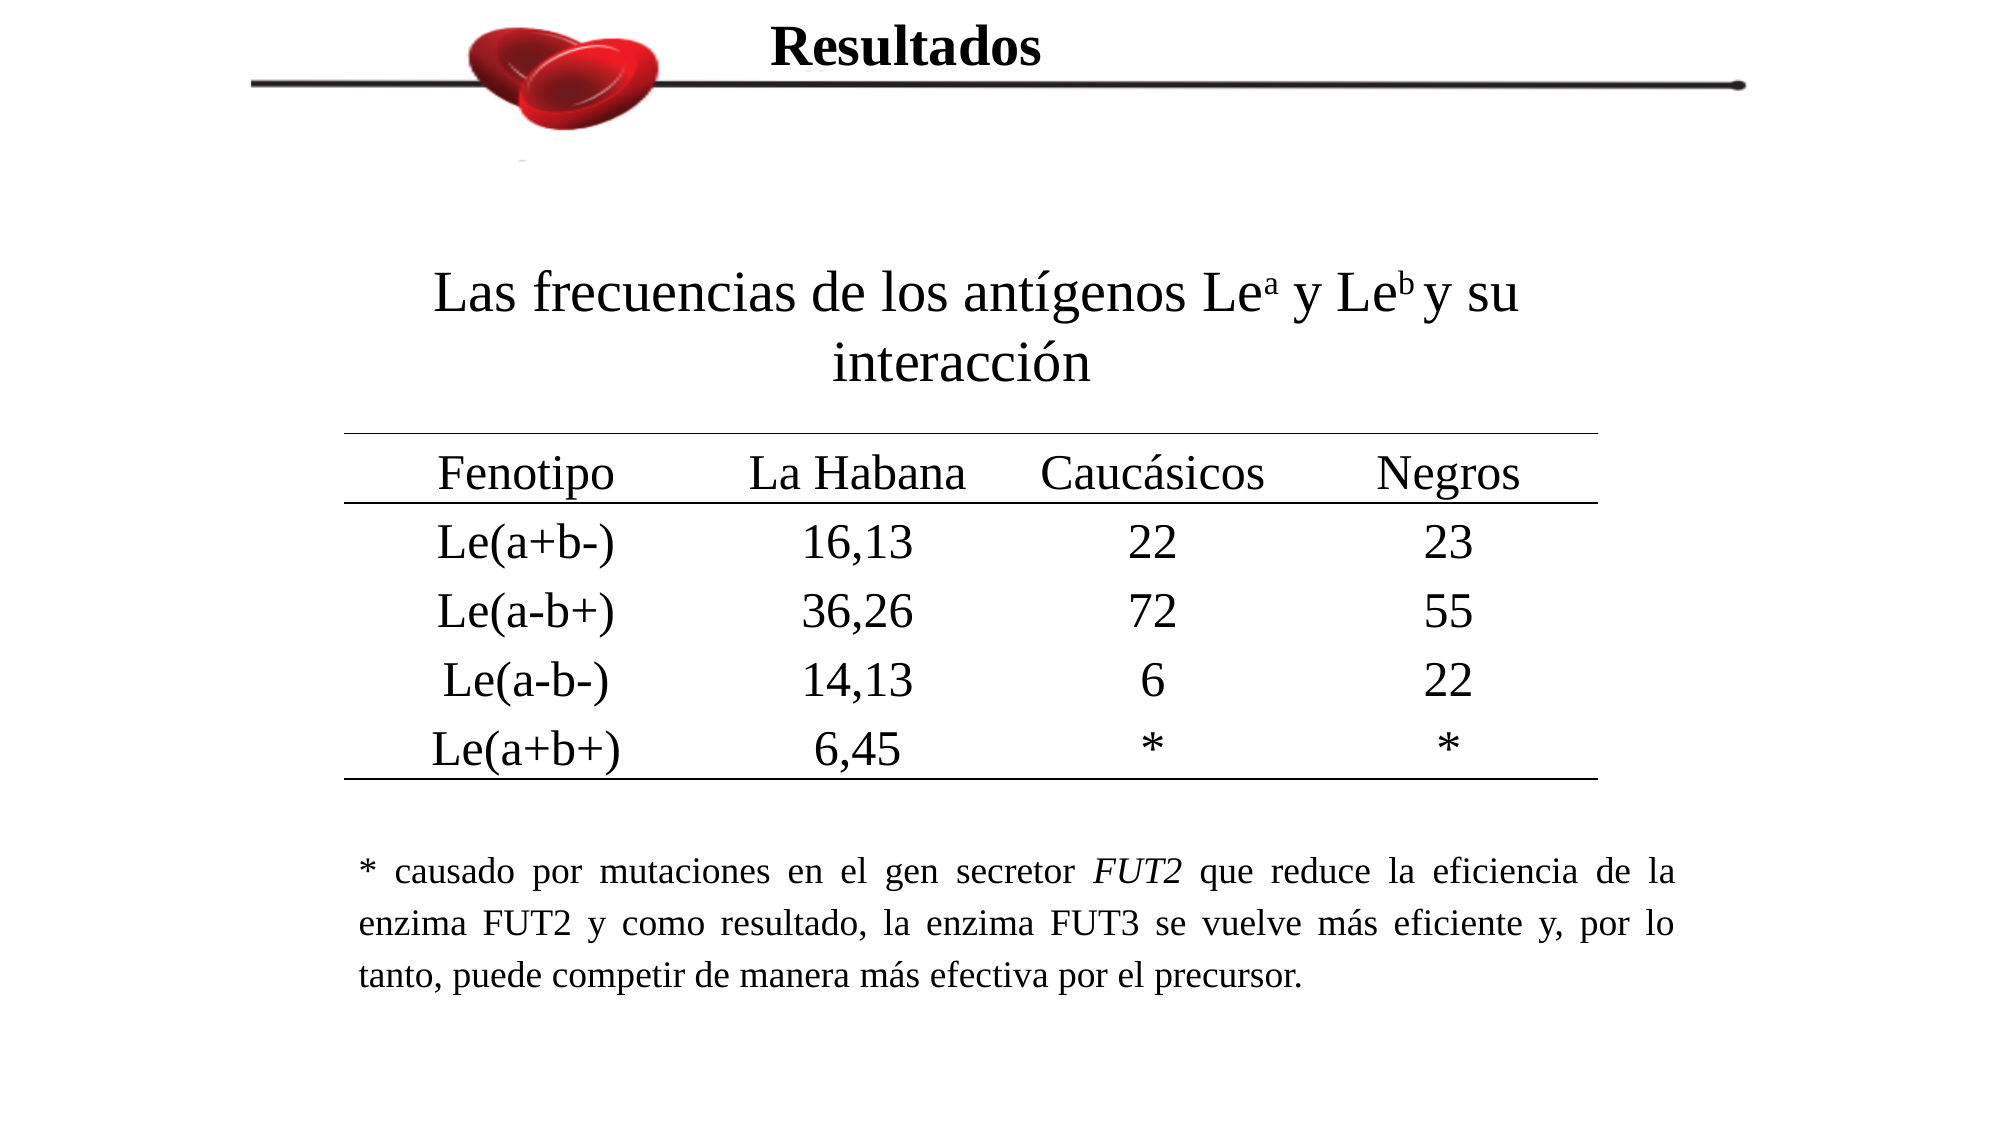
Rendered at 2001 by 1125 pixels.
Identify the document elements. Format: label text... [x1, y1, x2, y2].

table_cell 72 [1006, 572, 1300, 641]
table_cell Le(a-b-) [344, 641, 709, 710]
table_header Caucásicos [1006, 434, 1300, 502]
table_cell 14,13 [709, 641, 1006, 710]
table_cell 16,13 [709, 504, 1006, 572]
table_cell 55 [1300, 572, 1598, 641]
table_cell * [1006, 710, 1300, 778]
text_box * causado por mutaciones en el gen secretor FUT2 que reduce la eficiencia de la enzima FUT2 y como resultado, la enzima FUT3 se vuelve más eficiente y, por lo tanto, puede competir de manera más efectiva por el precursor. [343, 831, 1692, 1002]
text_box Las frecuencias de los antígenos Lea y Leb y su interacción [285, 246, 1668, 401]
table_cell 6,45 [709, 710, 1006, 778]
table_cell Le(a+b-) [344, 504, 709, 572]
table_cell 6 [1006, 641, 1300, 710]
table_header La Habana [709, 434, 1006, 502]
table_header Negros [1300, 434, 1598, 502]
table_cell 22 [1006, 504, 1300, 572]
table_header Fenotipo [344, 434, 709, 502]
table_cell Le(a-b+) [344, 572, 709, 641]
picture [249, 0, 1748, 165]
table_cell Le(a+b+) [344, 710, 709, 778]
table_cell * [1300, 710, 1598, 778]
table_cell 36,26 [709, 572, 1006, 641]
table_cell 23 [1300, 504, 1598, 572]
table_cell 22 [1300, 641, 1598, 710]
